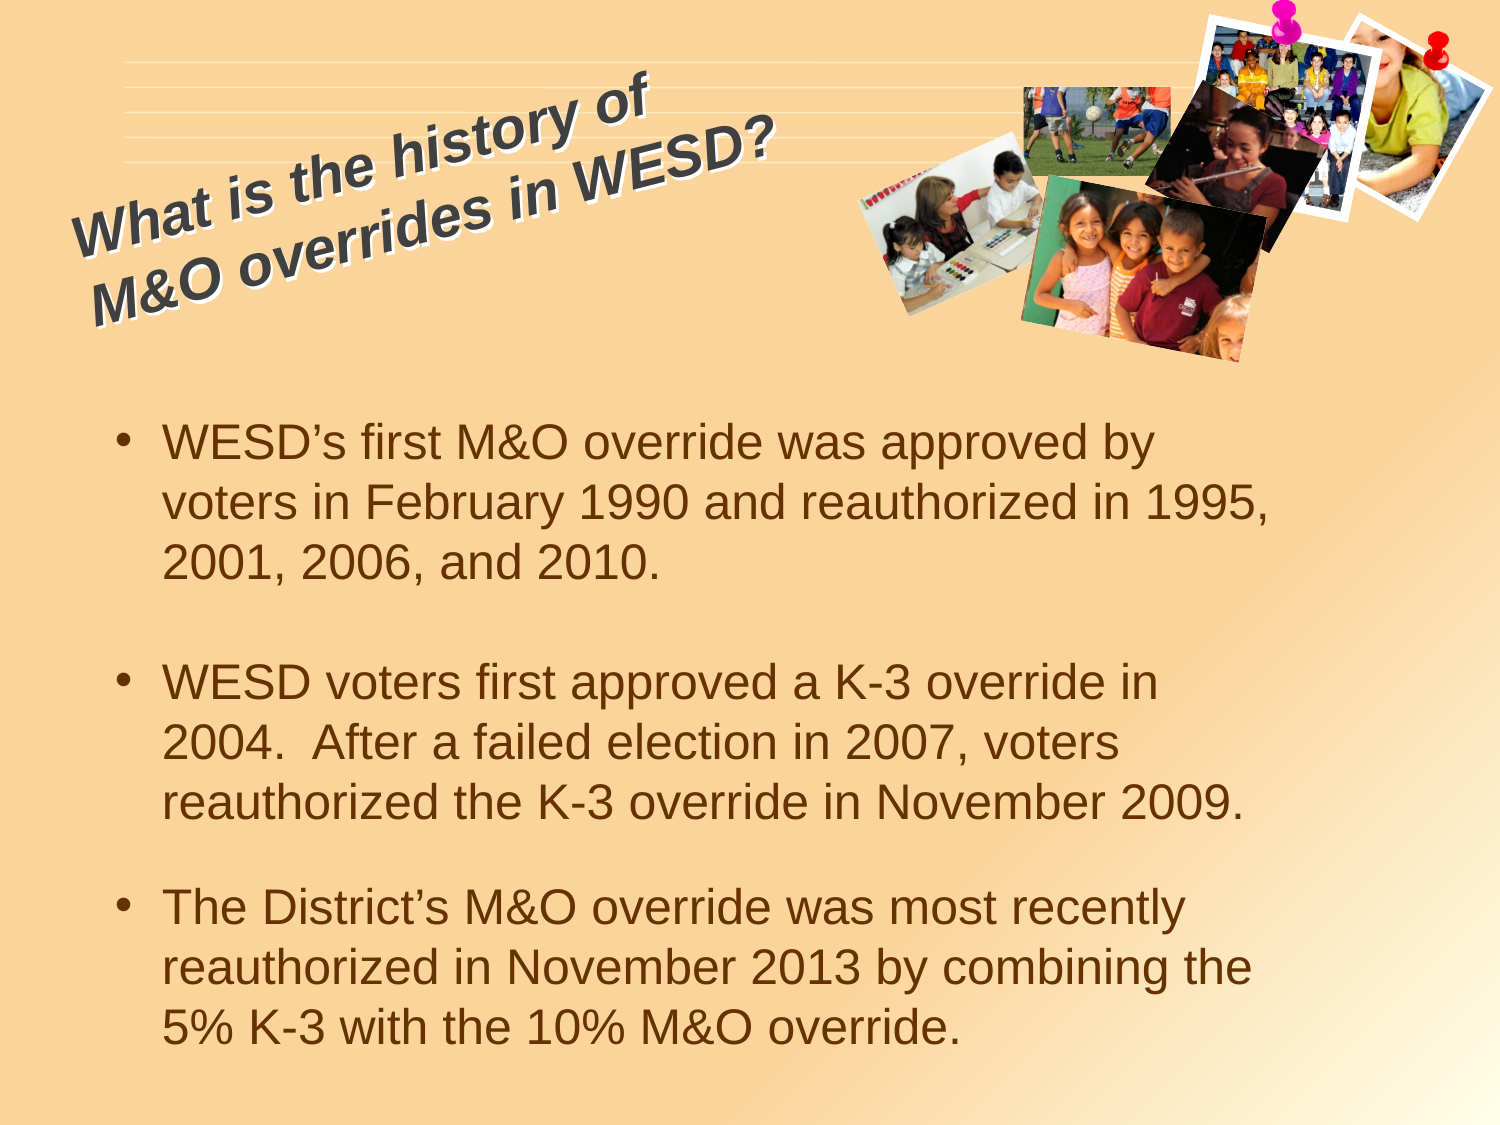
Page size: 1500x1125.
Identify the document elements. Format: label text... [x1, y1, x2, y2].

title What is the history of M&O overrides in WESD? [48, 8, 862, 342]
text_box WESD’s first M&O override was approved by voters in February 1990 and reauthorized in 1995, 2001, 2006, and 2010. WESD voters first approved a K-3 override in 2004. After a failed election in 2007, voters reauthorized the K-3 override in November 2009. The District’s M&O override was most recently reauthorized in November 2013 by combining the 5% K-3 with the 10% M&O override. [24, 401, 1313, 1088]
picture [858, 0, 1371, 362]
picture [1351, 22, 1484, 212]
